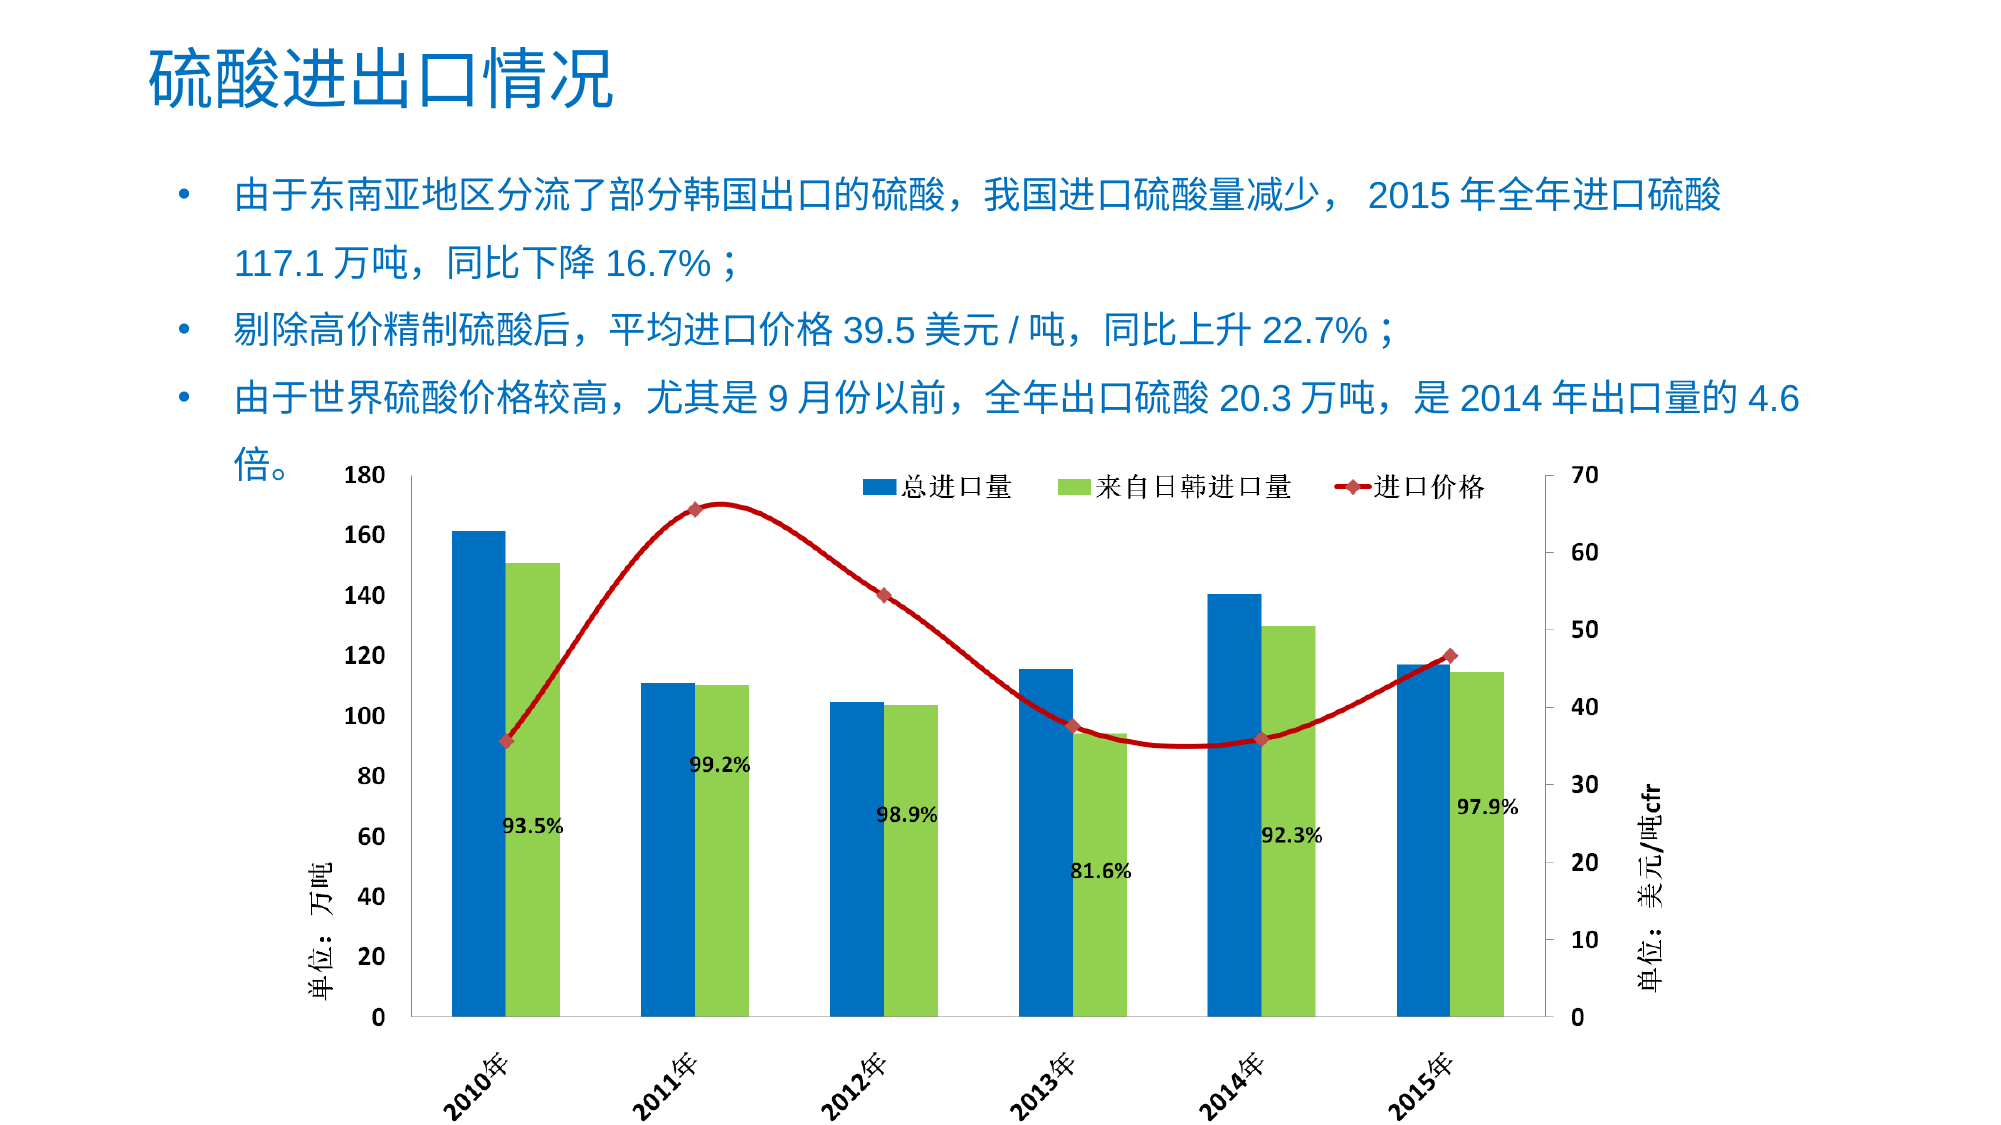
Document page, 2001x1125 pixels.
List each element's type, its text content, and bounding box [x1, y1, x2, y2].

title 硫酸进出口情况 [132, 37, 1858, 164]
picture [293, 446, 1668, 1125]
text_box 由于东南亚地区分流了部分韩国出口的硫酸，我国进口硫酸量减少，2015年全年进口硫酸117.1万吨，同比下降16.7%； 剔除高价精制硫酸后，平均进口价格39.5美元/吨，同比上升22.7%； 由于世界硫酸价格较高，尤其是9月份以前，全年出口硫酸20.3万吨，是2014年出口量的4.6倍。 [162, 141, 1817, 494]
